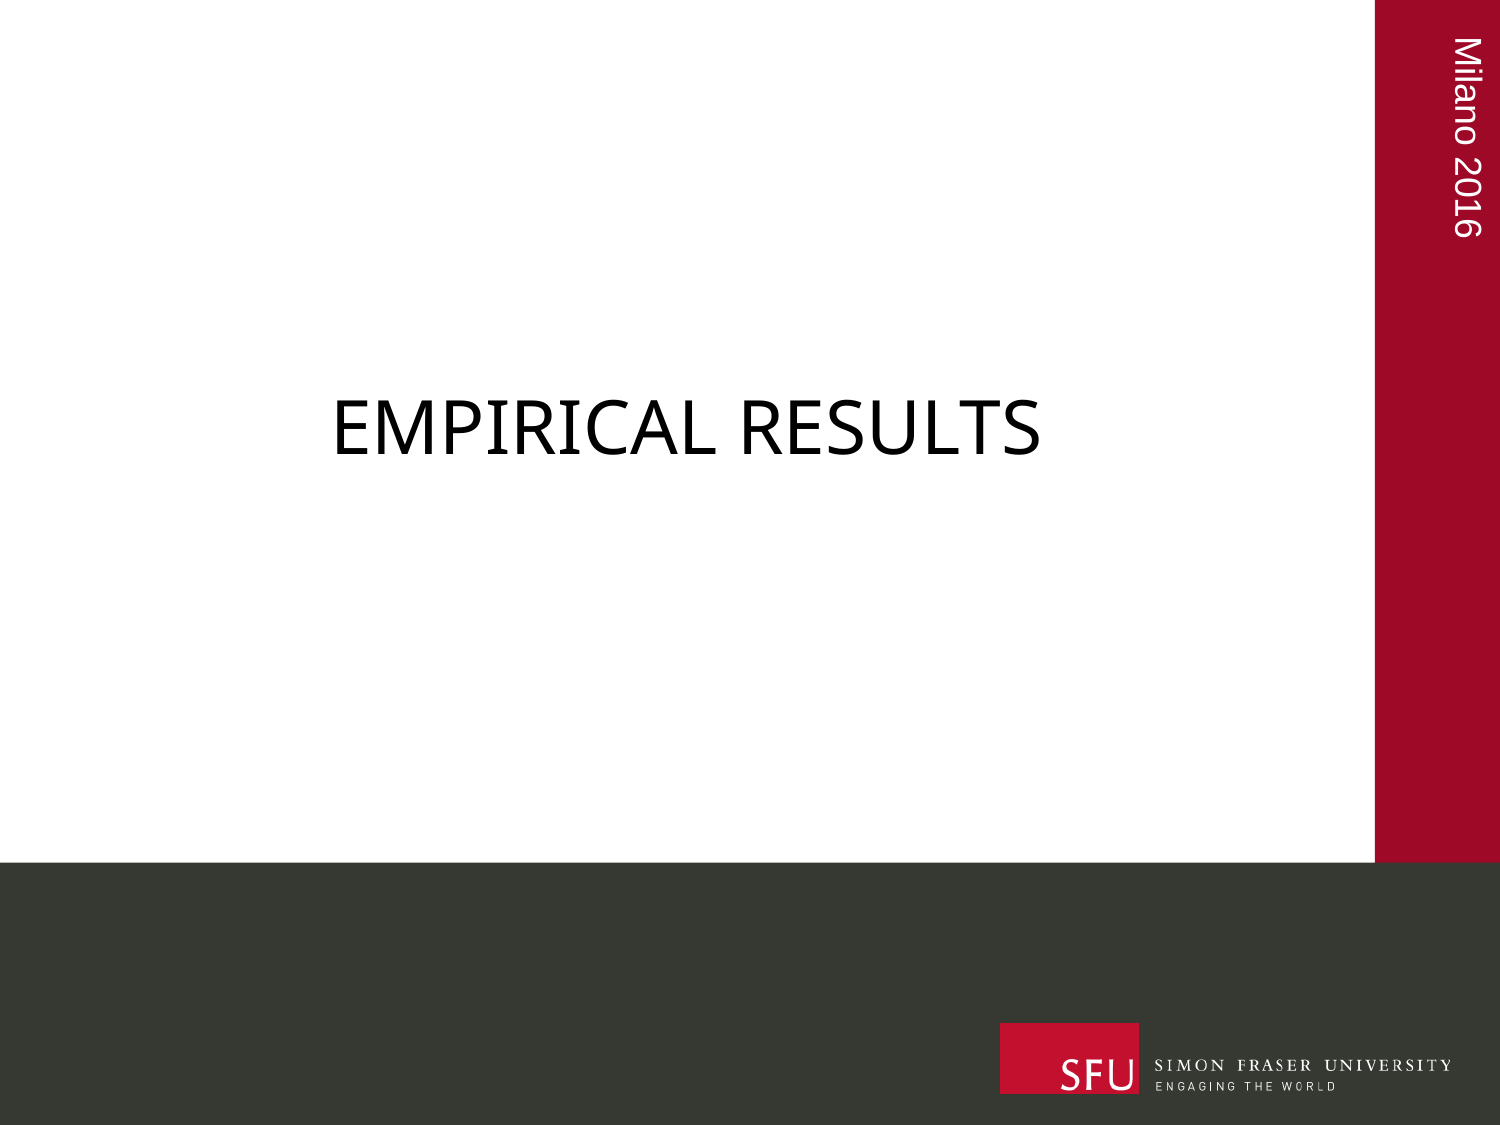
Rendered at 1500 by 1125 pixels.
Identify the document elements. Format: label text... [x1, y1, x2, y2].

title EMPIRICAL RESULTS [17, 361, 1356, 487]
